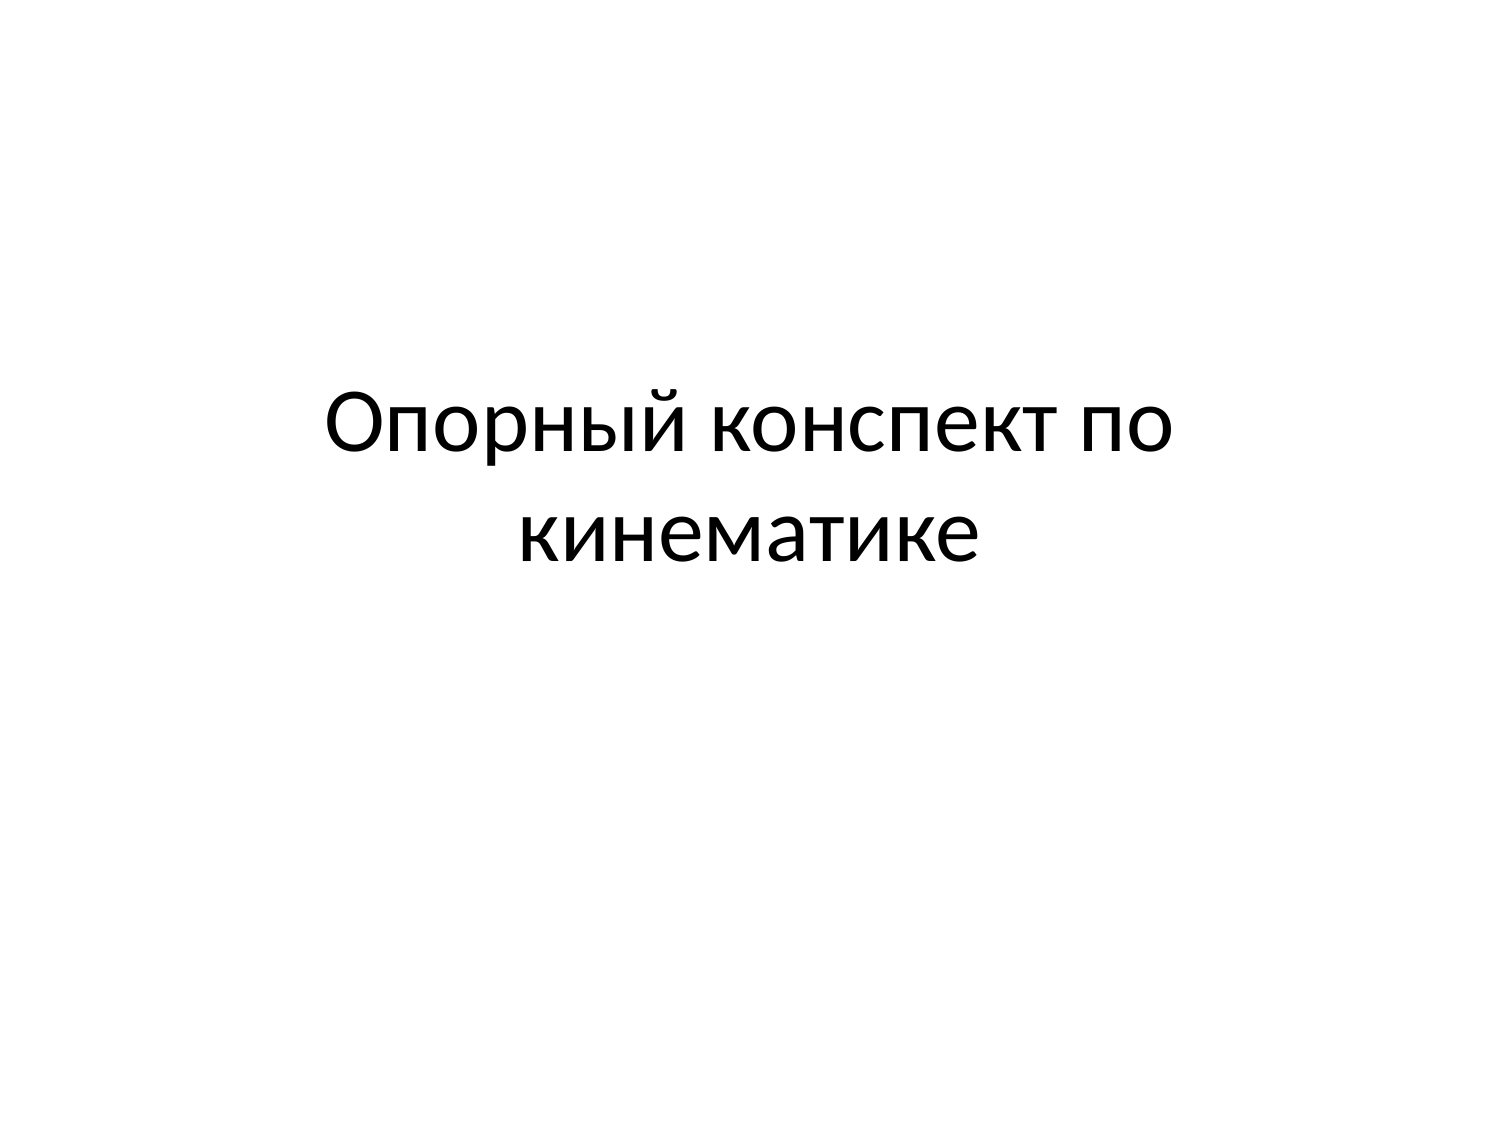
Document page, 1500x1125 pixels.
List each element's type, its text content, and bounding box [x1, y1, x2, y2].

title Опорный конспект по кинематике [112, 349, 1388, 591]
